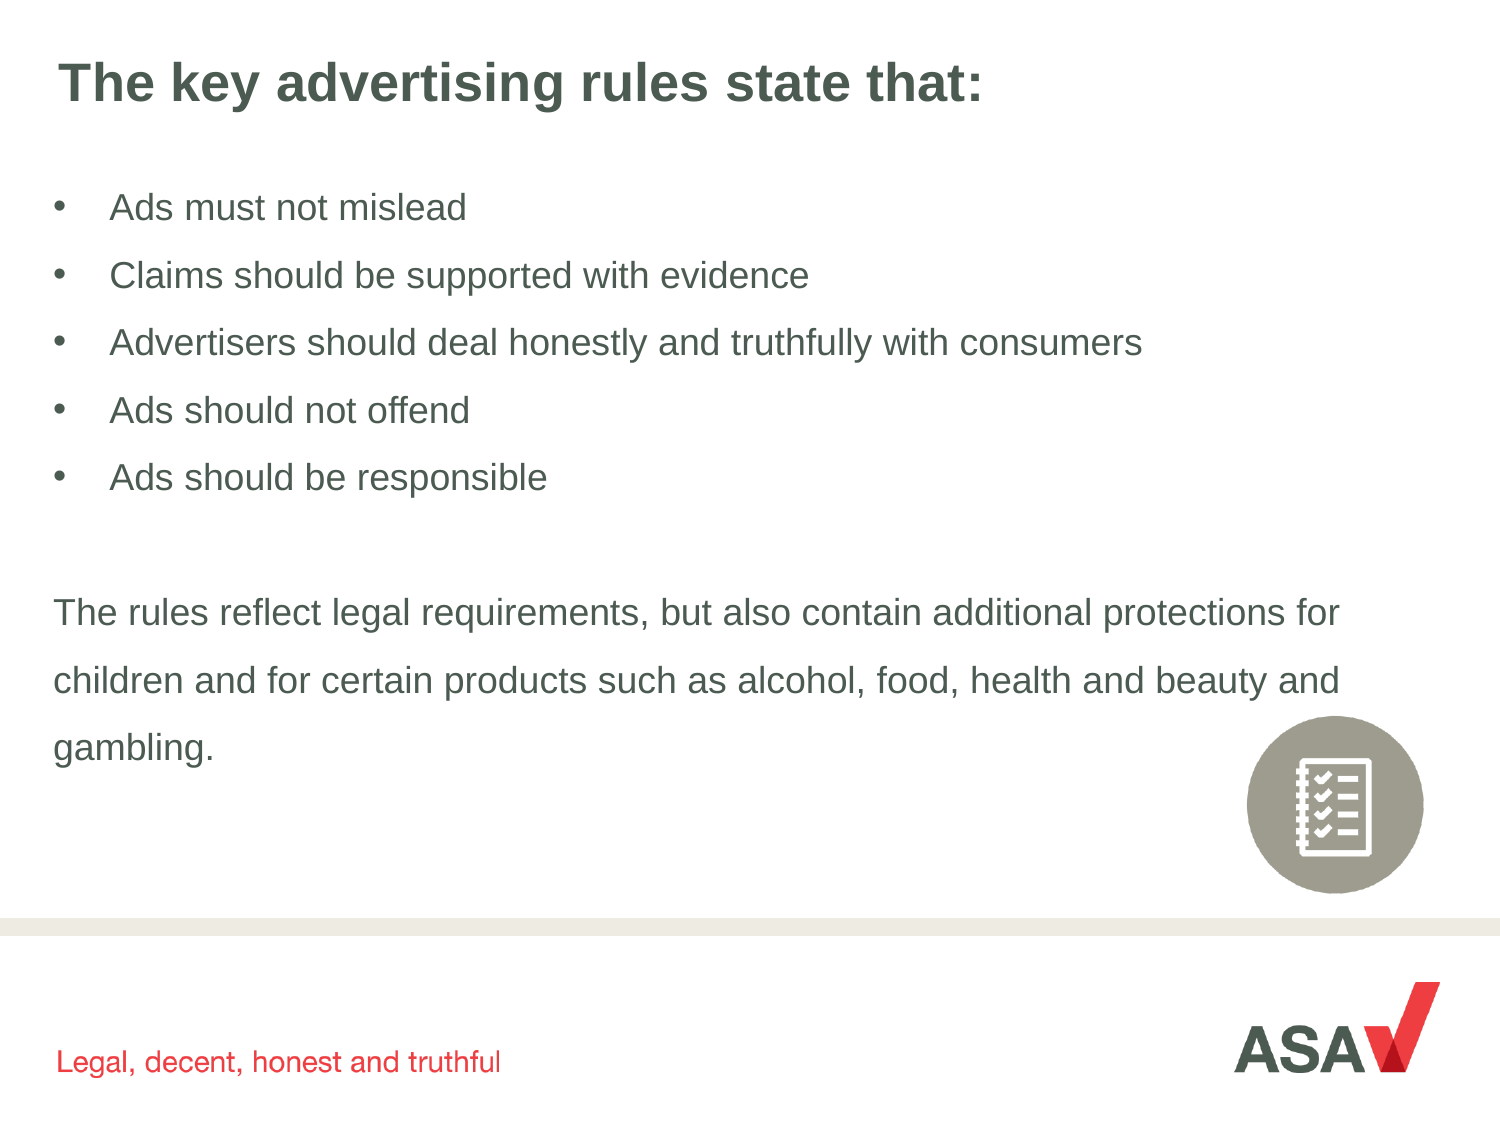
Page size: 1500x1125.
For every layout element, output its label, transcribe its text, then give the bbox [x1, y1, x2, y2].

picture [58, 1050, 499, 1078]
picture [1234, 982, 1440, 1073]
title The key advertising rules state that: [58, 47, 1164, 160]
picture [1245, 715, 1424, 894]
list Ads must not mislead Claims should be supported with evidence Advertisers should deal honestly and truthfully with consumers Ads should not offend Ads should be responsible The rules reflect legal requirements, but also contain additional protections for children and for certain products such as alcohol, food, health and beauty and gambling. [53, 160, 1447, 832]
